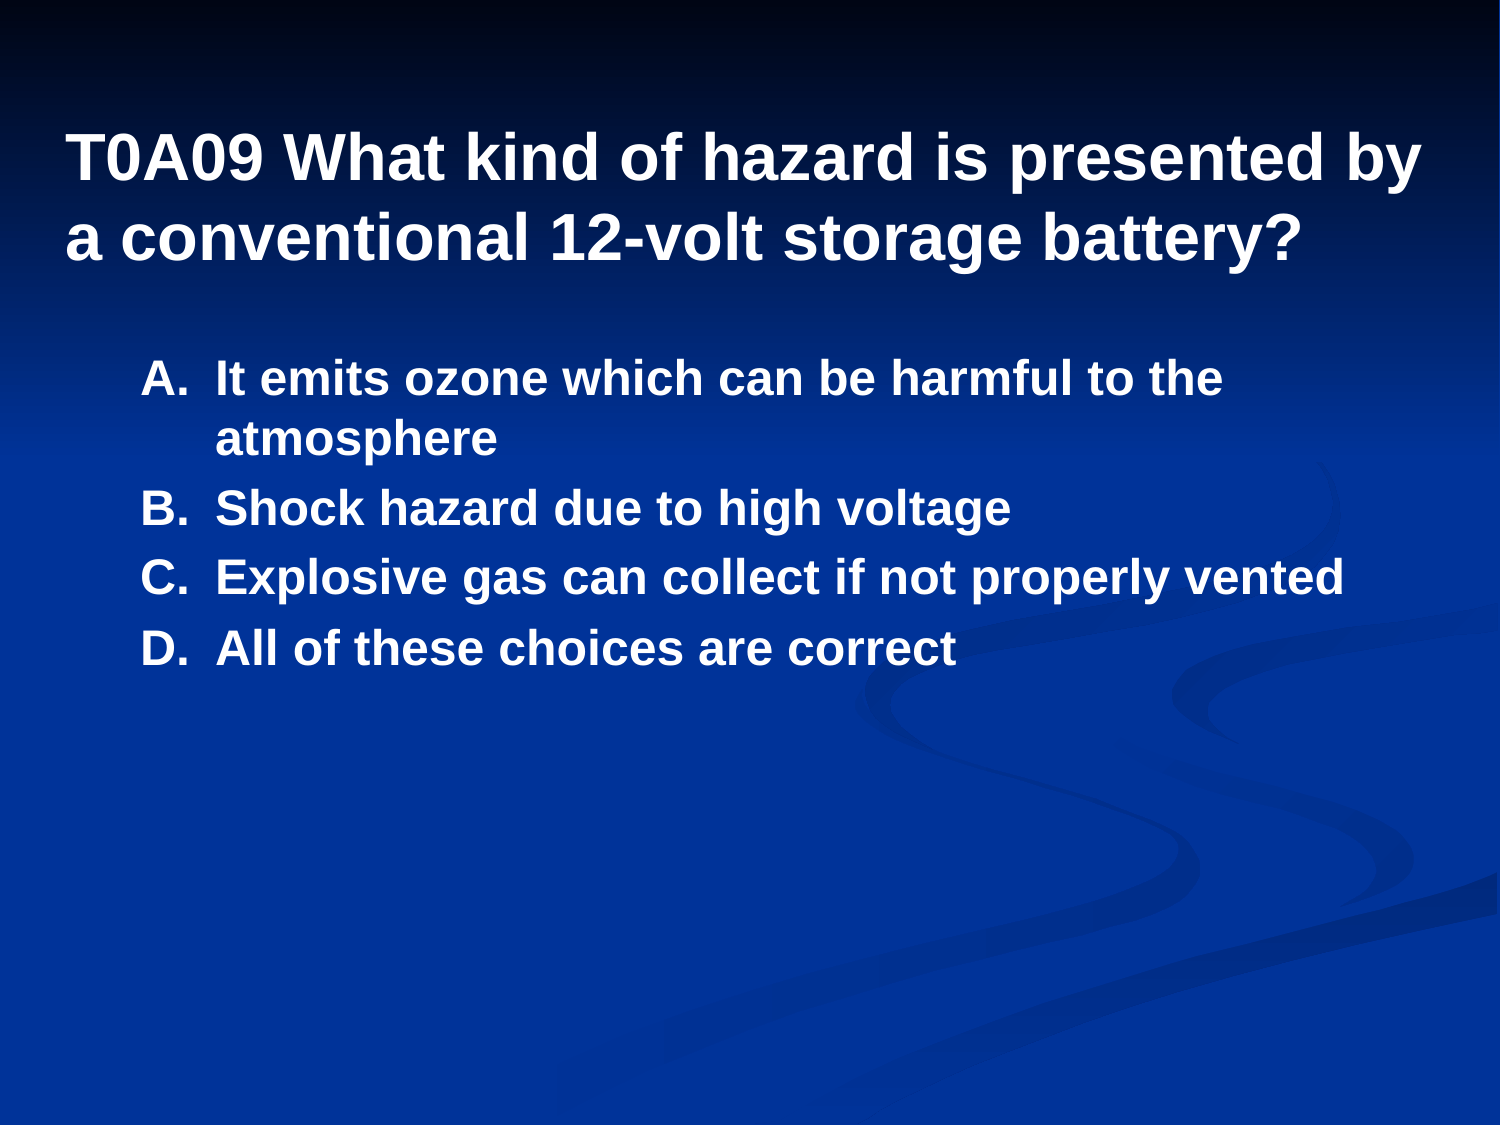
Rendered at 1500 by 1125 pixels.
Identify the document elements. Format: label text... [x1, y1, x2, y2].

title T0A09 What kind of hazard is presented by a conventional 12-volt storage battery? [49, 49, 1451, 337]
list A. It emits ozone which can be harmful to the atmosphere B. Shock hazard due to high voltage C. Explosive gas can collect if not properly vented D. All of these choices are correct [49, 337, 1451, 1006]
